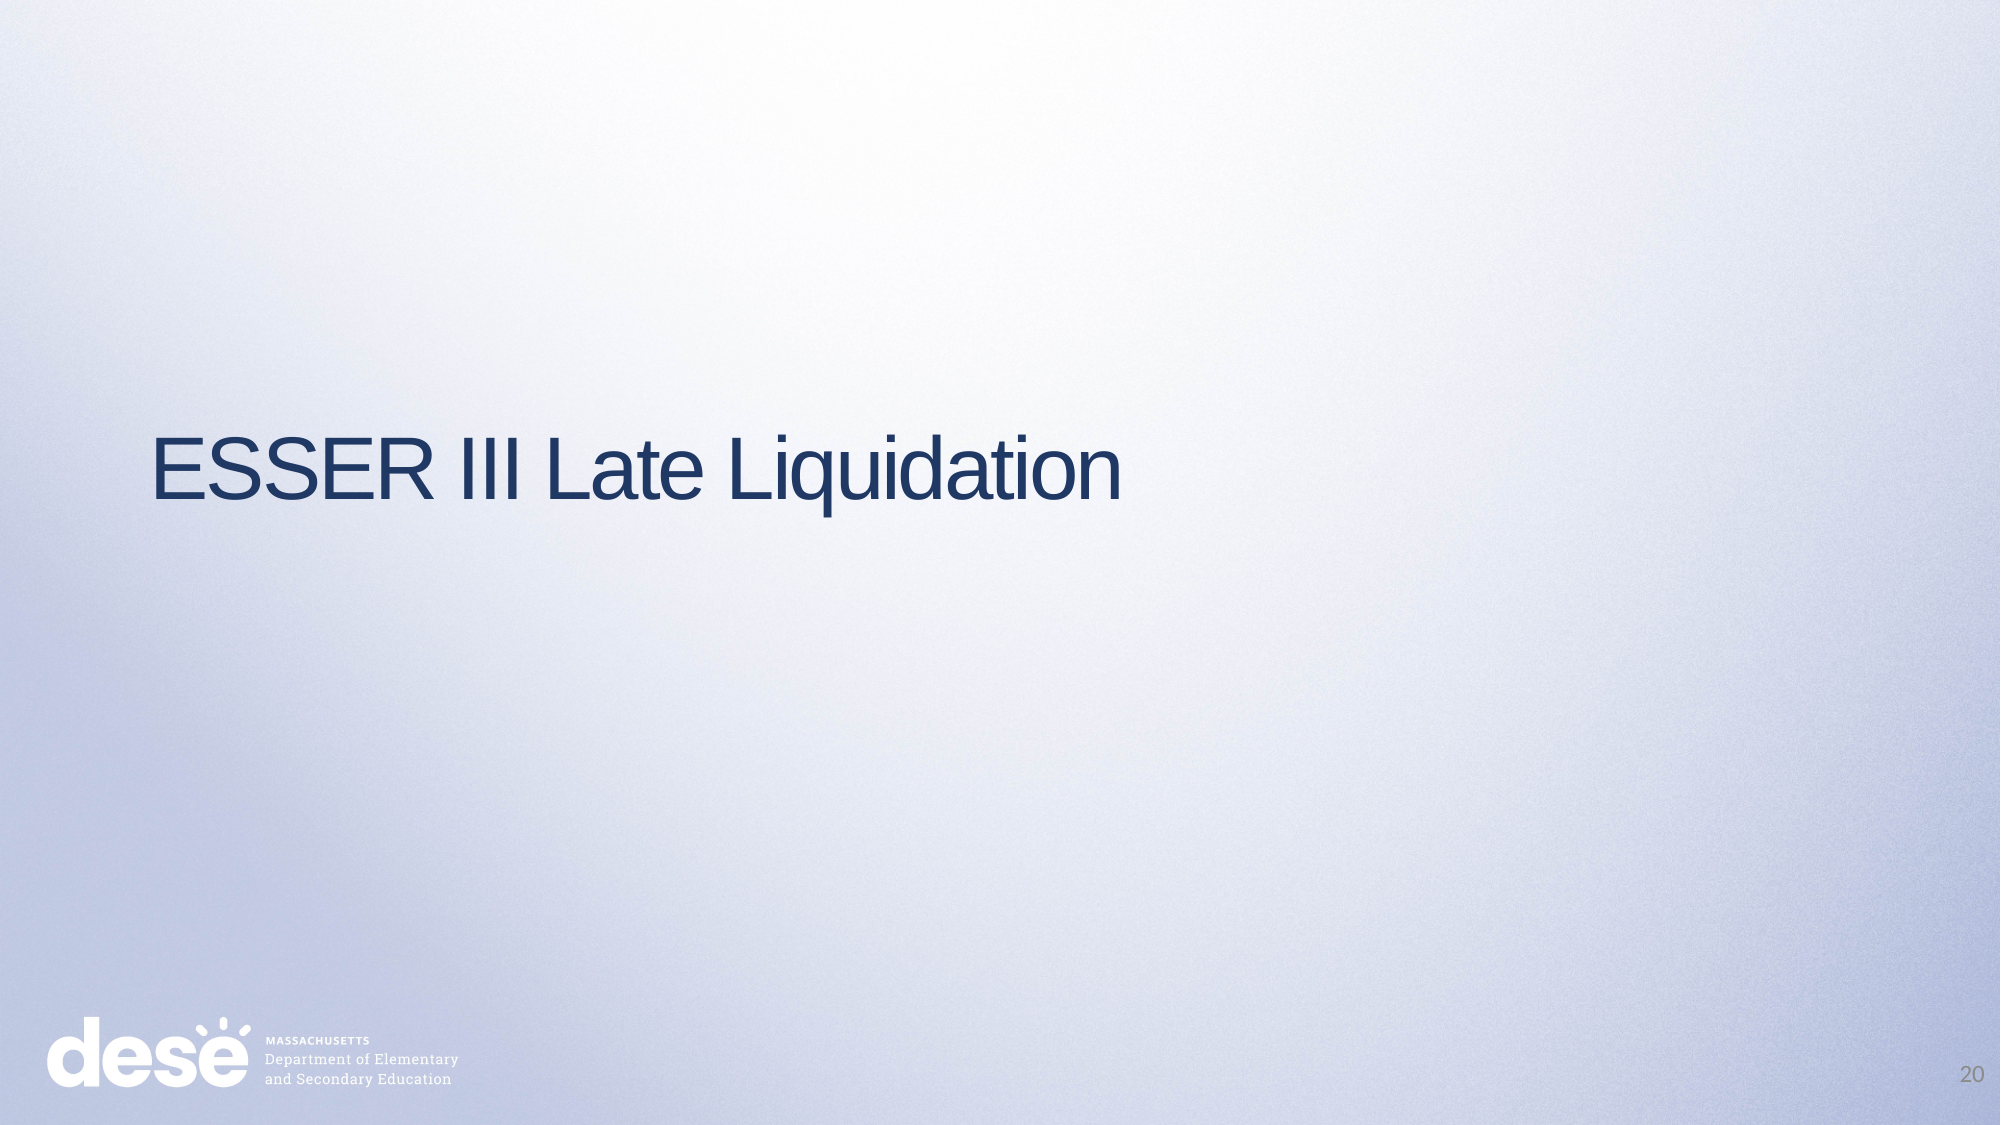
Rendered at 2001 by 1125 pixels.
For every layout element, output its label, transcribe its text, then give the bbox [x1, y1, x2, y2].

slide_number 20 [1550, 1042, 2000, 1103]
title ESSER III Late Liquidation [134, 414, 2000, 527]
picture [0, 0, 2000, 1125]
